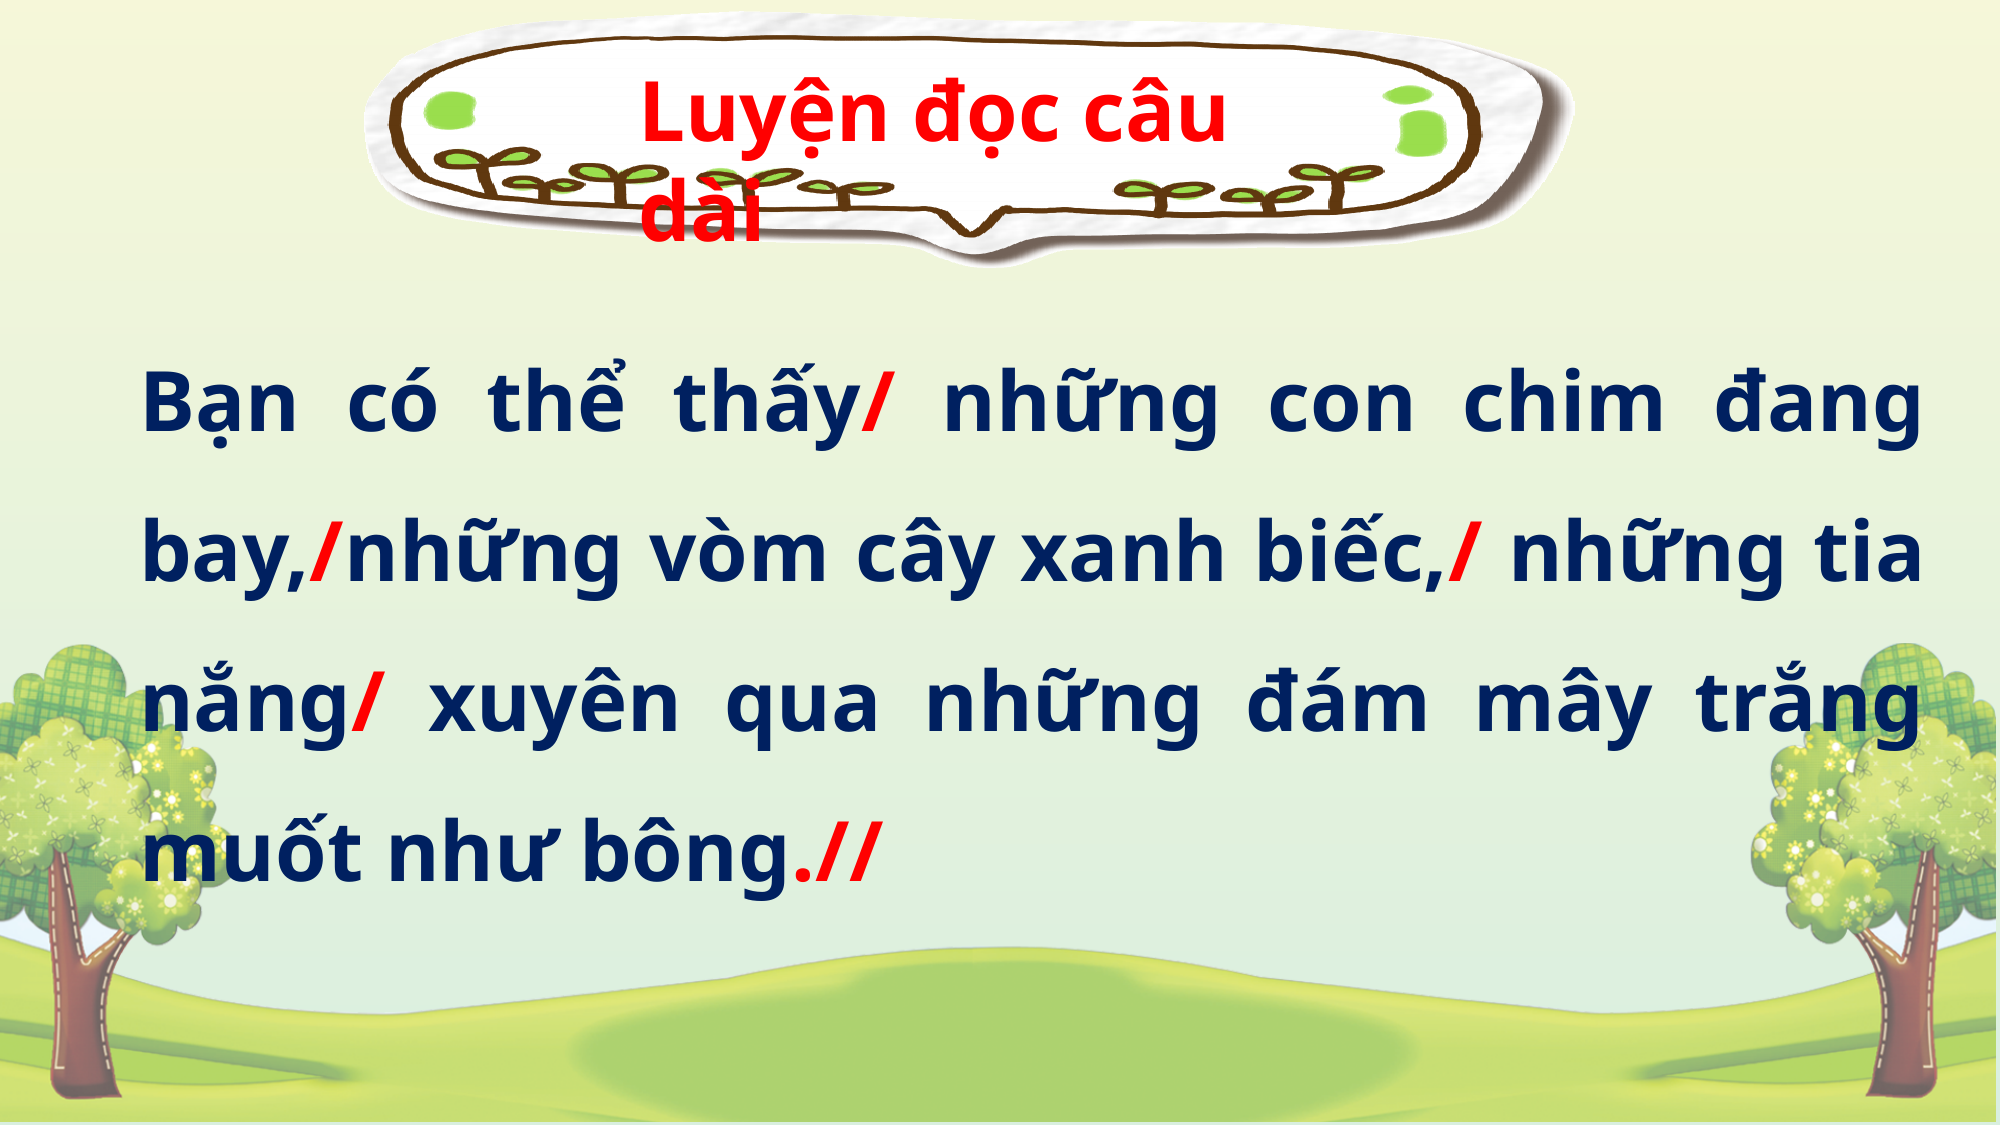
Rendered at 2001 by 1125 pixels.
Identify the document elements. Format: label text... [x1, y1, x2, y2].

text_box Bạn có thể thấy/ những con chim đang bay,/những vòm cây xanh biếc,/ những tia nắng/ xuyên qua những đám mây trắng muốt như bông.// [117, 290, 1941, 906]
picture [364, 11, 1575, 268]
